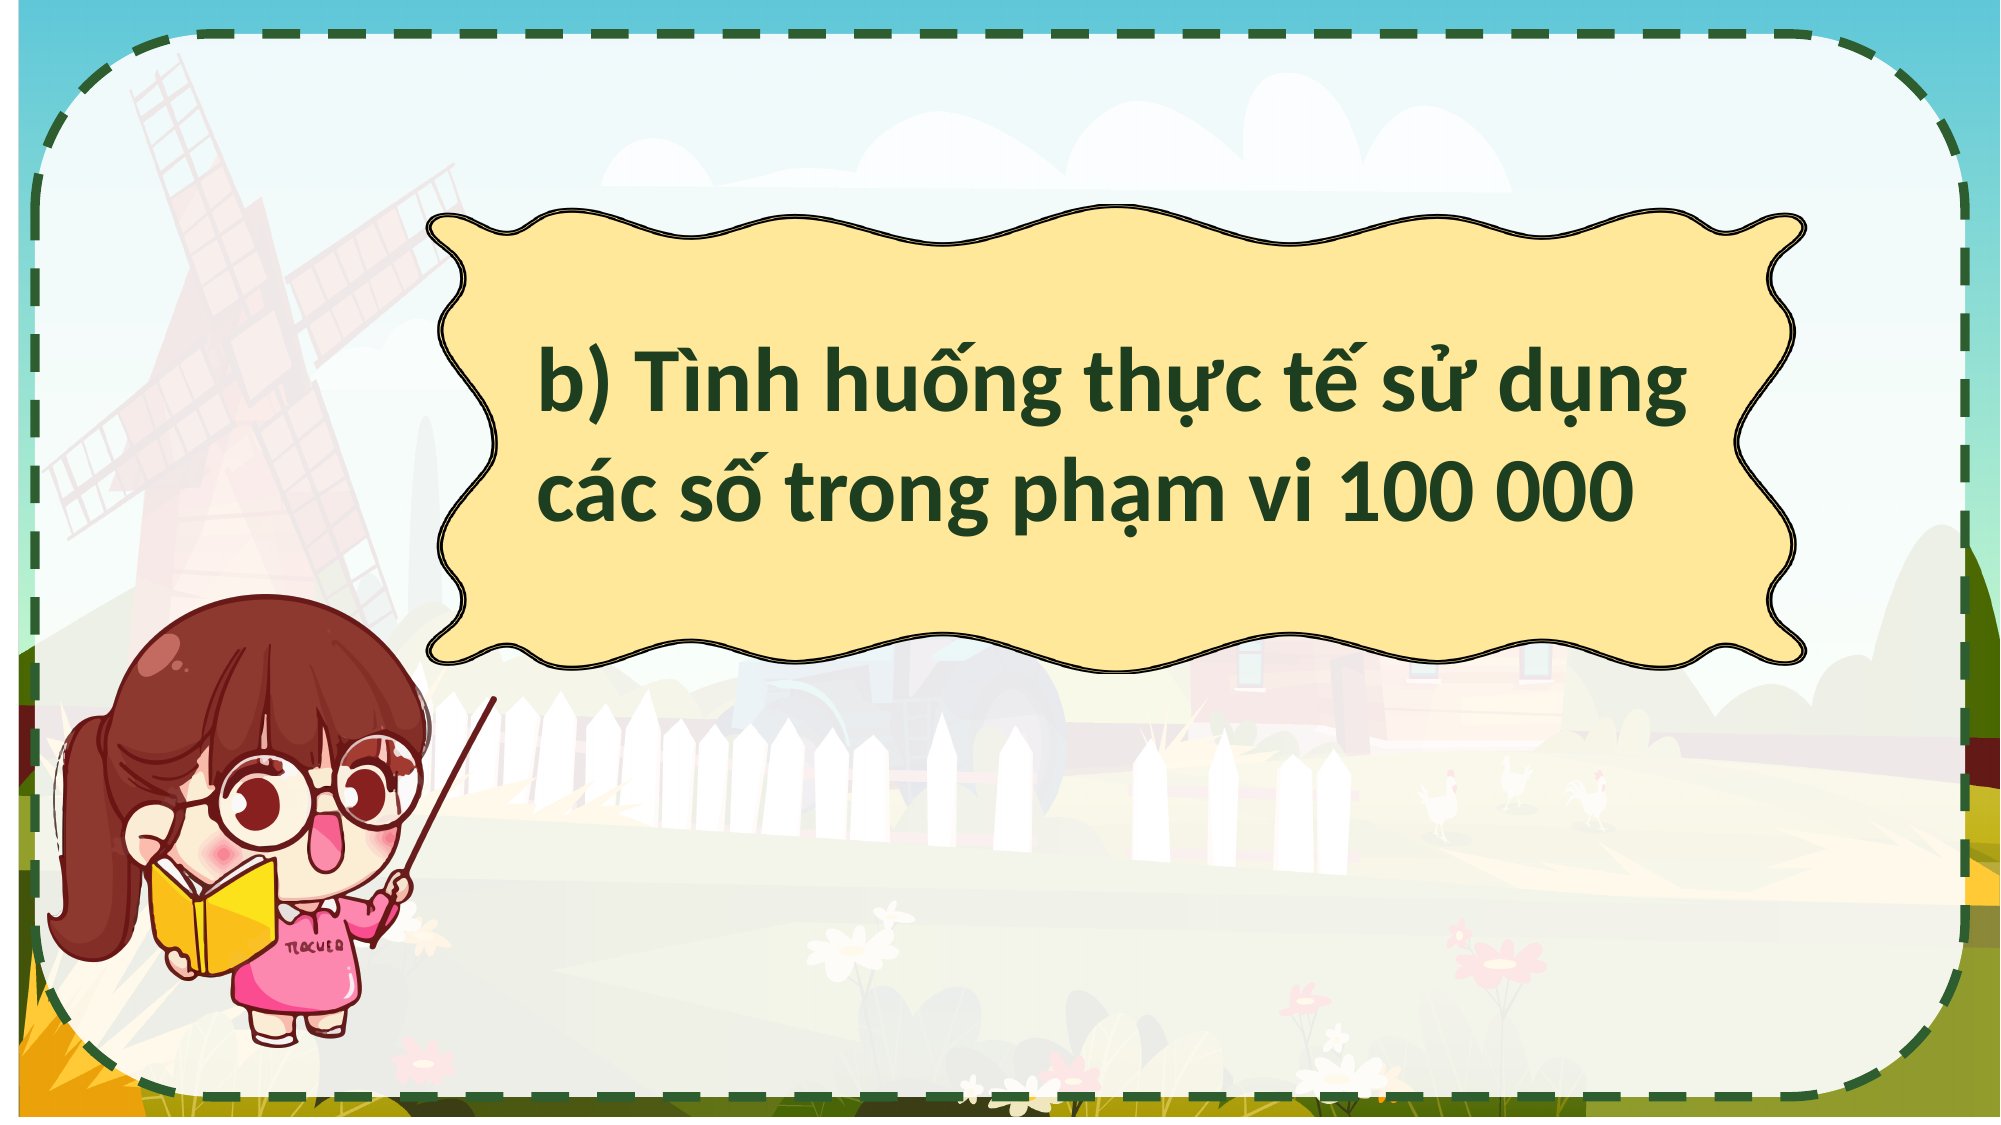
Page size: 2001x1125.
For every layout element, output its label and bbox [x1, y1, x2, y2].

text_box [32, 31, 1968, 1099]
picture [0, 0, 2001, 1125]
